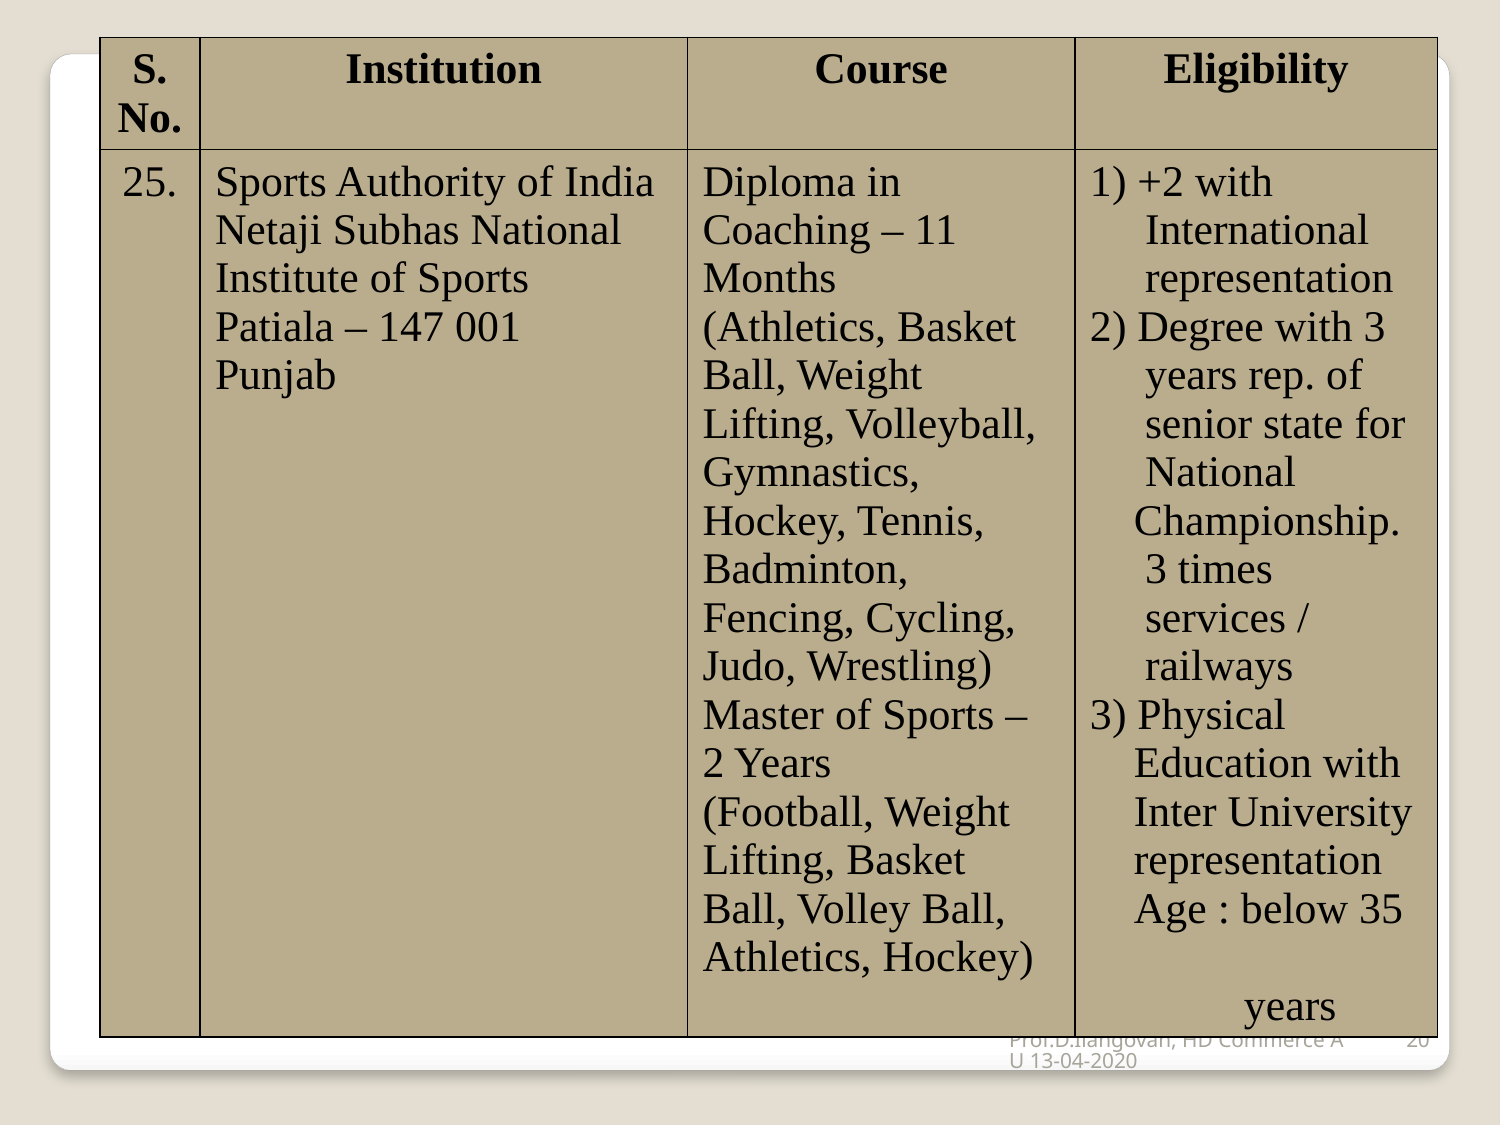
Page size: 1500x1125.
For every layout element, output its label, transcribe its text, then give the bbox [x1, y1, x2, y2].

table_header Institution [201, 38, 687, 149]
table_header S. No. [101, 38, 199, 149]
table_cell 25. [101, 150, 199, 1036]
table_cell Diploma in Coaching – 11 Months (Athletics, Basket Ball, Weight Lifting, Volleyball, Gymnastics, Hockey, Tennis, Badminton, Fencing, Cycling, Judo, Wrestling) Master of Sports – 2 Years (Football, Weight Lifting, Basket Ball, Volley Ball, Athletics, Hockey) [688, 150, 1074, 1036]
table_cell Sports Authority of India Netaji Subhas National Institute of Sports Patiala – 147 001 Punjab [201, 150, 687, 1036]
table_header Course [688, 38, 1074, 149]
footer Prof.D.Ilangovan, HD Commerce AU 13-04-2020 [994, 1002, 1370, 1063]
slide_number 20 [1370, 1002, 1445, 1063]
table_header Eligibility [1076, 38, 1437, 149]
table_cell 1) +2 with International representation 2) Degree with 3 years rep. of senior state for National Championship. 3 times services / railways 3) Physical Education with Inter University representation Age : below 35 years [1076, 150, 1437, 1002]
